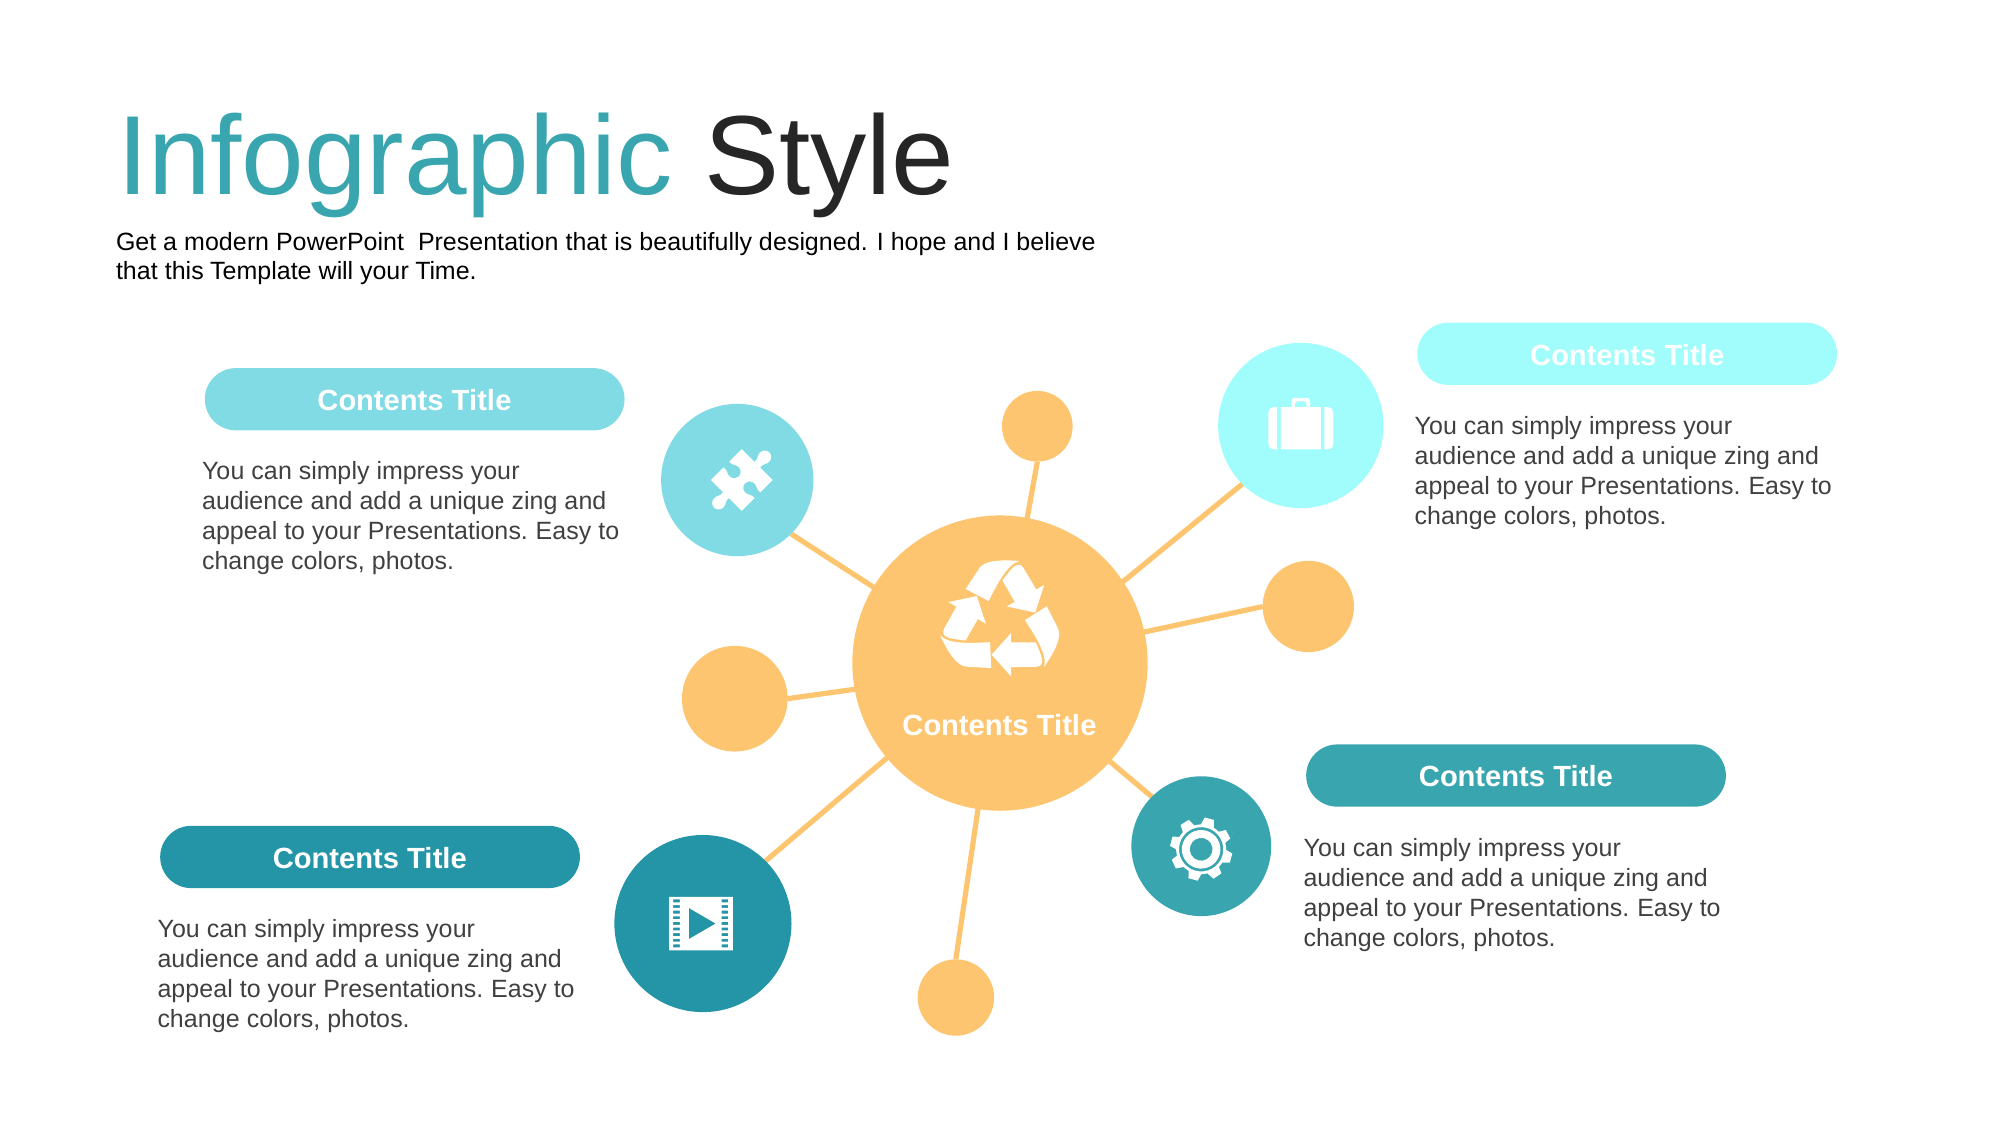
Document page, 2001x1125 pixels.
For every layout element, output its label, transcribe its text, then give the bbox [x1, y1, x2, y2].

text_box [159, 824, 581, 890]
text_box Infographic Style [102, 74, 1118, 224]
text_box Contents Title [1430, 328, 1824, 379]
text_box You can simply impress your audience and add a unique zing and appeal to your Presentations. Easy to change colors, photos. [142, 905, 598, 1040]
text_box [1416, 321, 1839, 386]
text_box You can simply impress your audience and add a unique zing and appeal to your Presentations. Easy to change colors, photos. [187, 447, 614, 583]
text_box Get a modern PowerPoint Presentation that is beautifully designed. I hope and I believe that this Template will your Time. [101, 217, 1113, 293]
text_box Contents Title [173, 831, 567, 882]
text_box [614, 342, 1384, 1036]
text_box [1384, 743, 1727, 808]
text_box [203, 367, 614, 432]
text_box Contents Title [1384, 750, 1713, 800]
text_box You can simply impress your audience and add a unique zing and appeal to your Presentations. Easy to change colors, photos. [1399, 402, 1855, 537]
text_box You can simply impress your audience and add a unique zing and appeal to your Presentations. Easy to change colors, photos. [1384, 823, 1744, 959]
text_box Contents Title [218, 373, 612, 424]
